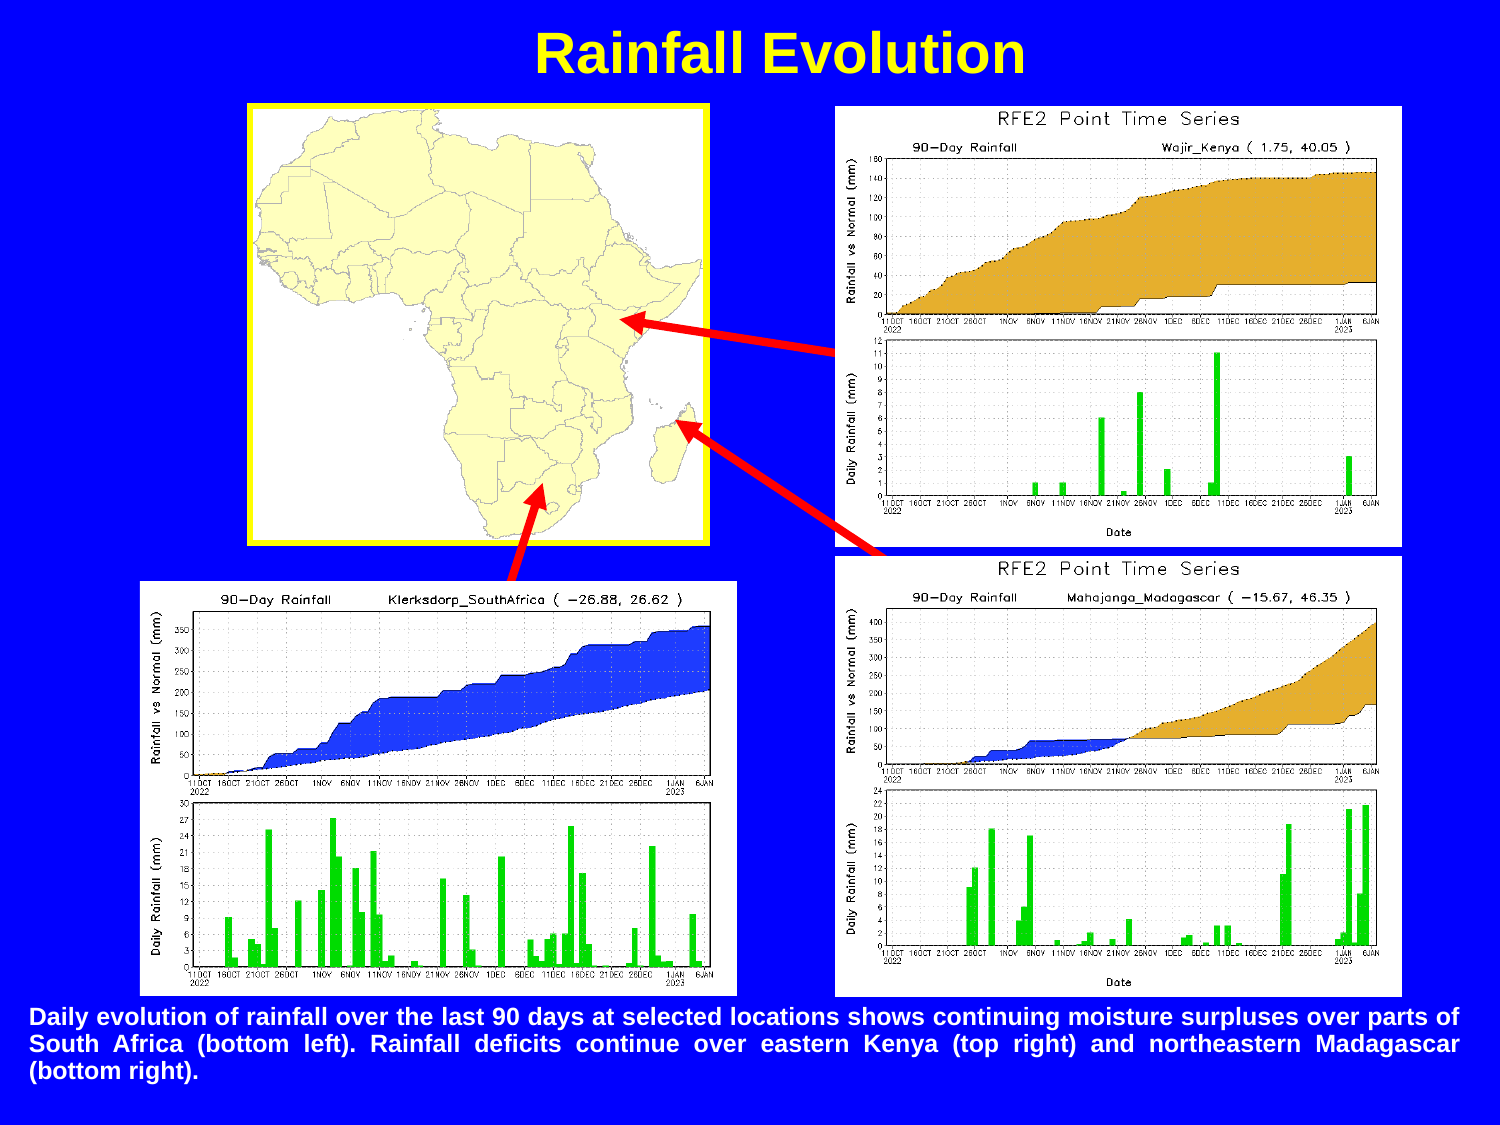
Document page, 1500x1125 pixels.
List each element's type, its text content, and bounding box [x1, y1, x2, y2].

text_box Rainfall Evolution [287, 0, 1275, 100]
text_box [619, 319, 830, 380]
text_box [496, 482, 543, 579]
picture [139, 581, 738, 997]
picture [835, 555, 1402, 997]
picture [253, 108, 704, 541]
text_box Daily evolution of rainfall over the last 90 days at selected locations shows continuing moisture surpluses over parts of South Africa (bottom left). Rainfall deficits continue over eastern Kenya (top right) and northeastern Madagascar (bottom right). [13, 996, 1479, 1093]
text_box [674, 419, 1027, 655]
picture [835, 105, 1402, 547]
